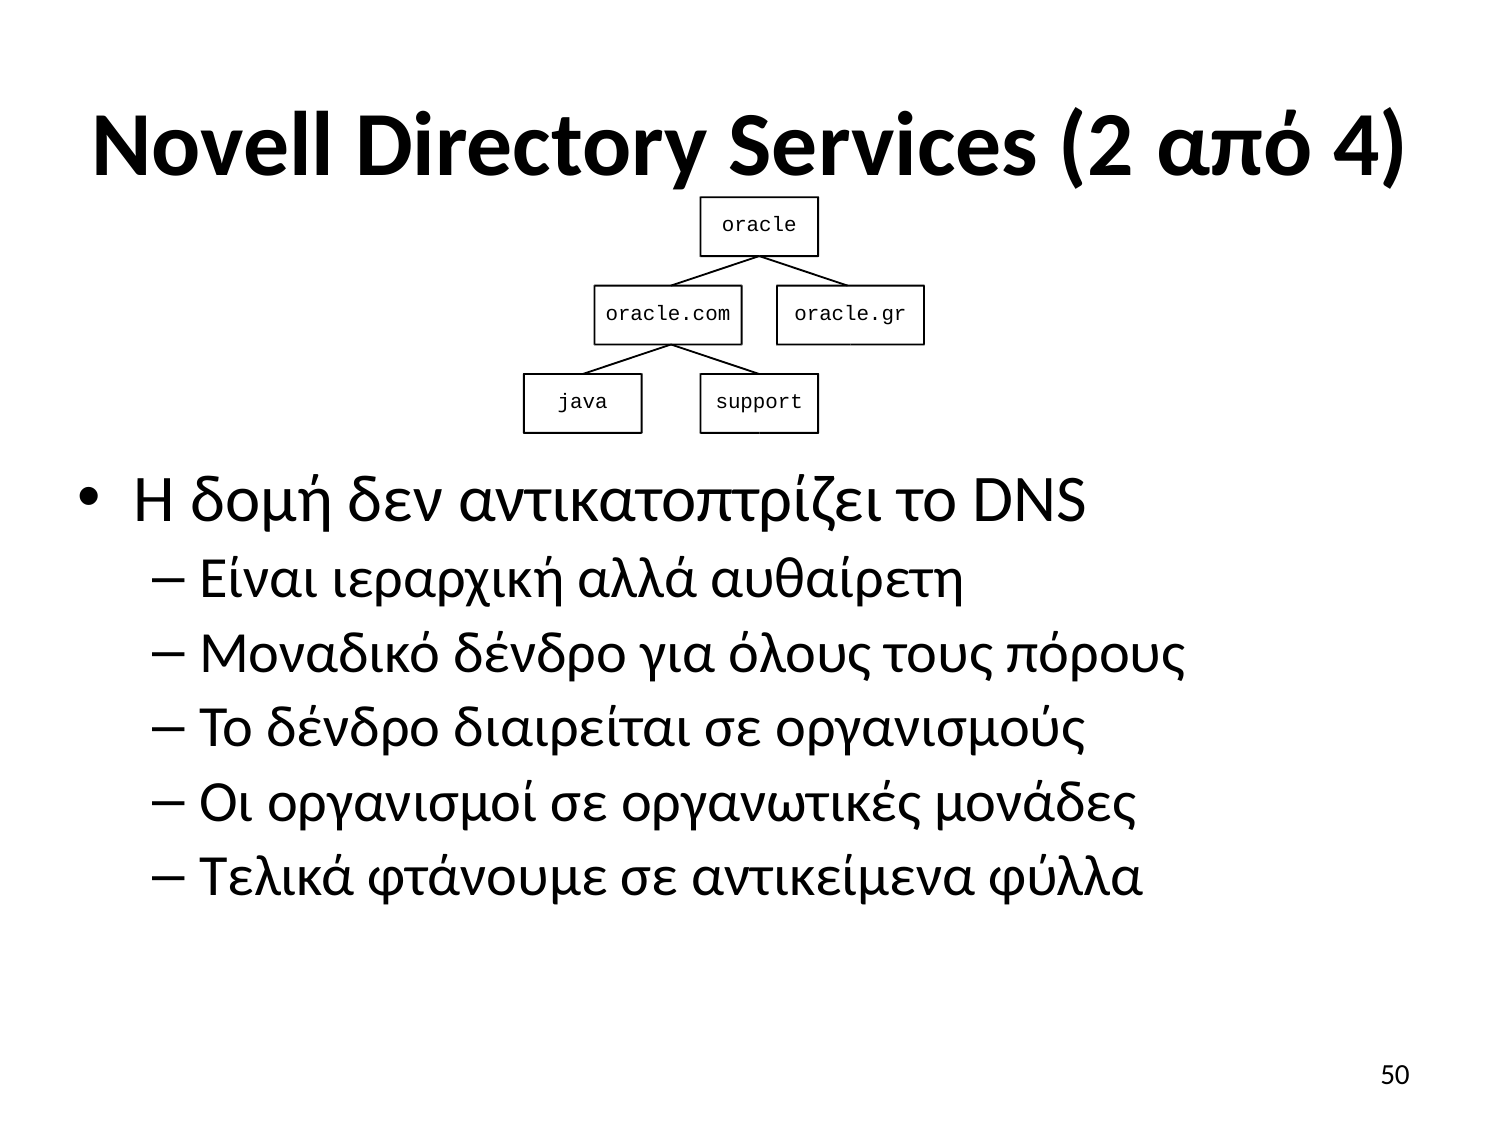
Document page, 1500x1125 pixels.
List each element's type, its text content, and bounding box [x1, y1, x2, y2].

picture [522, 195, 928, 436]
slide_number 50 [1074, 1042, 1425, 1103]
list Η δομή δεν αντικατοπτρίζει το DNS Είναι ιεραρχική αλλά αυθαίρετη Μοναδικό δένδρο για όλους τους πόρους Το δένδρο διαιρείται σε οργανισμούς Οι οργανισμοί σε οργανωτικές μονάδες Τελικά φτάνουμε σε αντικείμενα φύλλα [62, 456, 1438, 1050]
title Novell Directory Services (2 από 4) [75, 45, 1425, 233]
